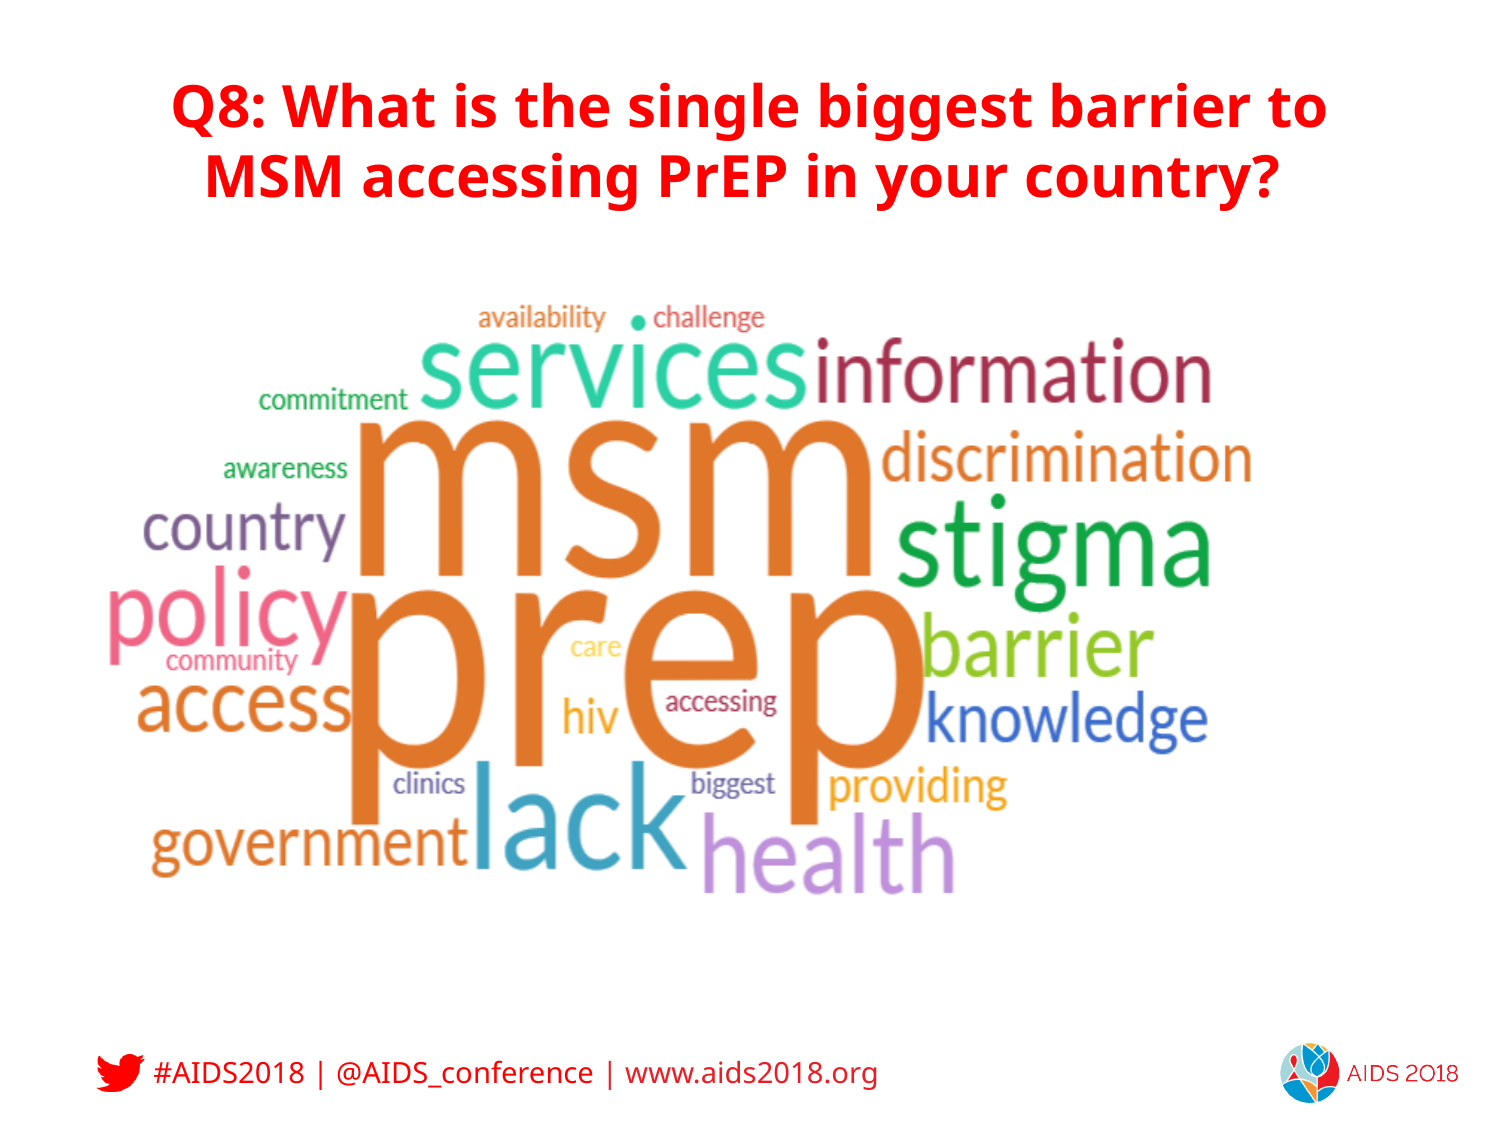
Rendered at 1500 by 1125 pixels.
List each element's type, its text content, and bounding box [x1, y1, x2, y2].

picture [1280, 1043, 1458, 1103]
picture [92, 1045, 148, 1100]
title Q8: What is the single biggest barrier to MSM accessing PrEP in your country? [92, 45, 1408, 233]
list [92, 271, 1294, 938]
